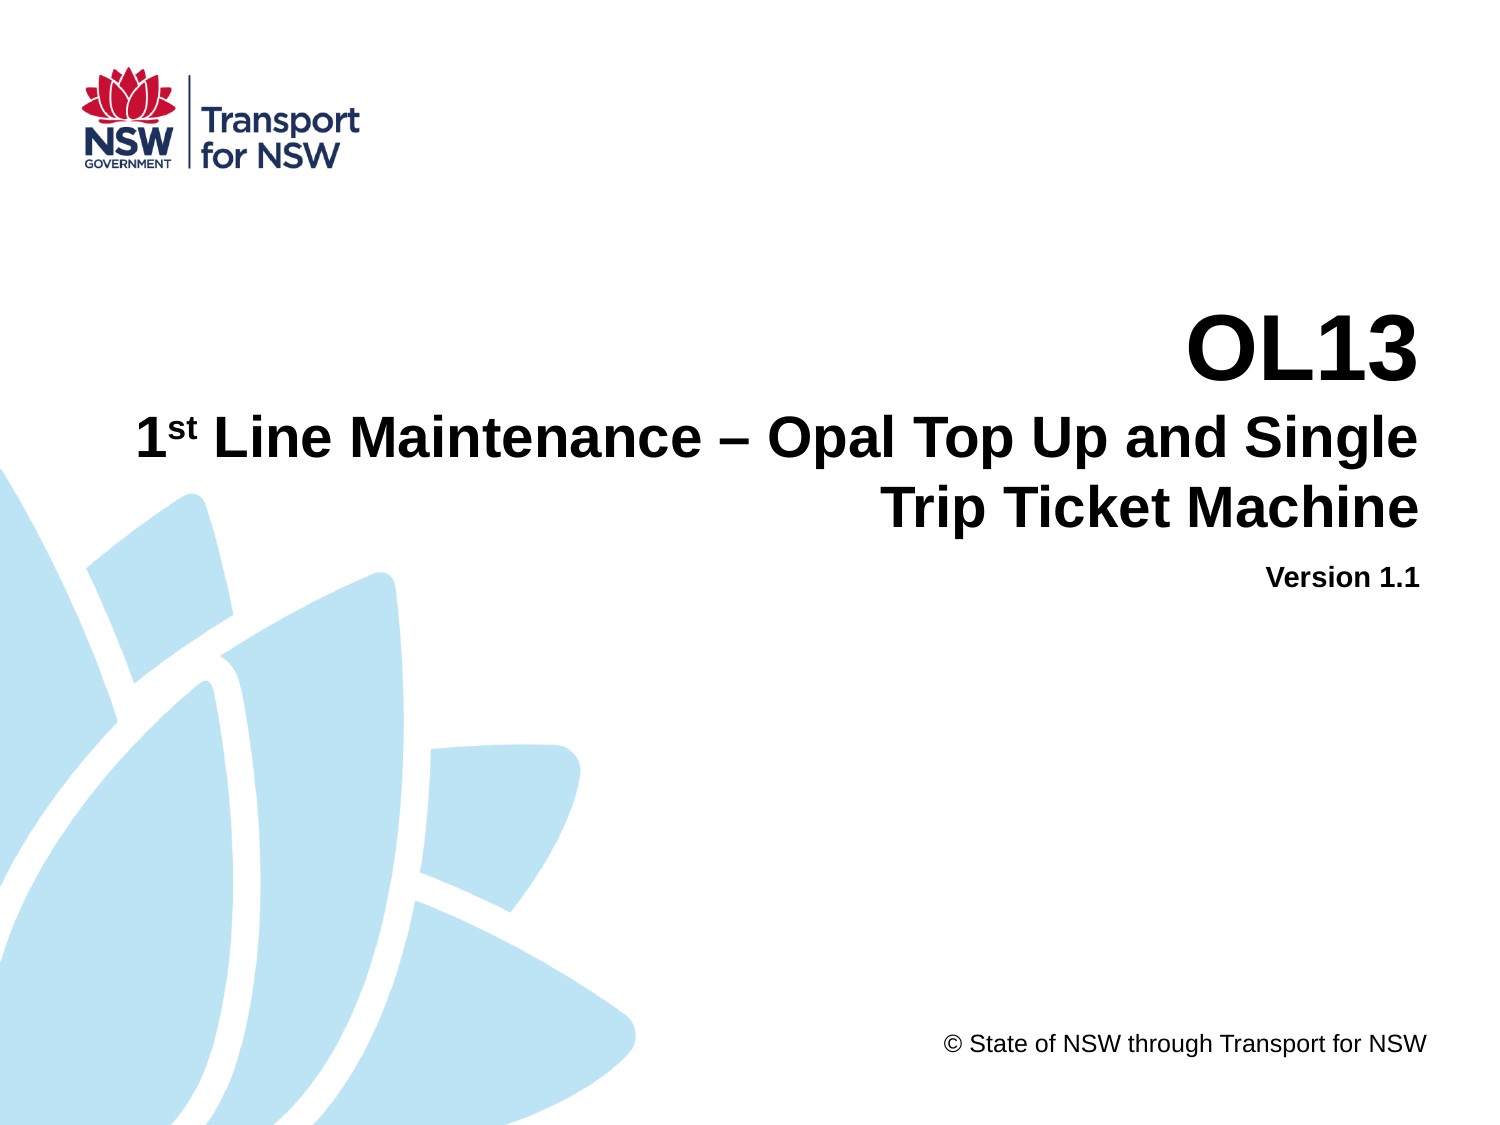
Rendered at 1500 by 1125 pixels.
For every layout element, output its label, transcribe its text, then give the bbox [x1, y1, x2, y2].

text_box Version 1.1 [64, 550, 1436, 626]
text_box OL13 1st Line Maintenance – Opal Top Up and Single Trip Ticket Machine [64, 278, 1436, 550]
picture [0, 0, 1500, 1125]
